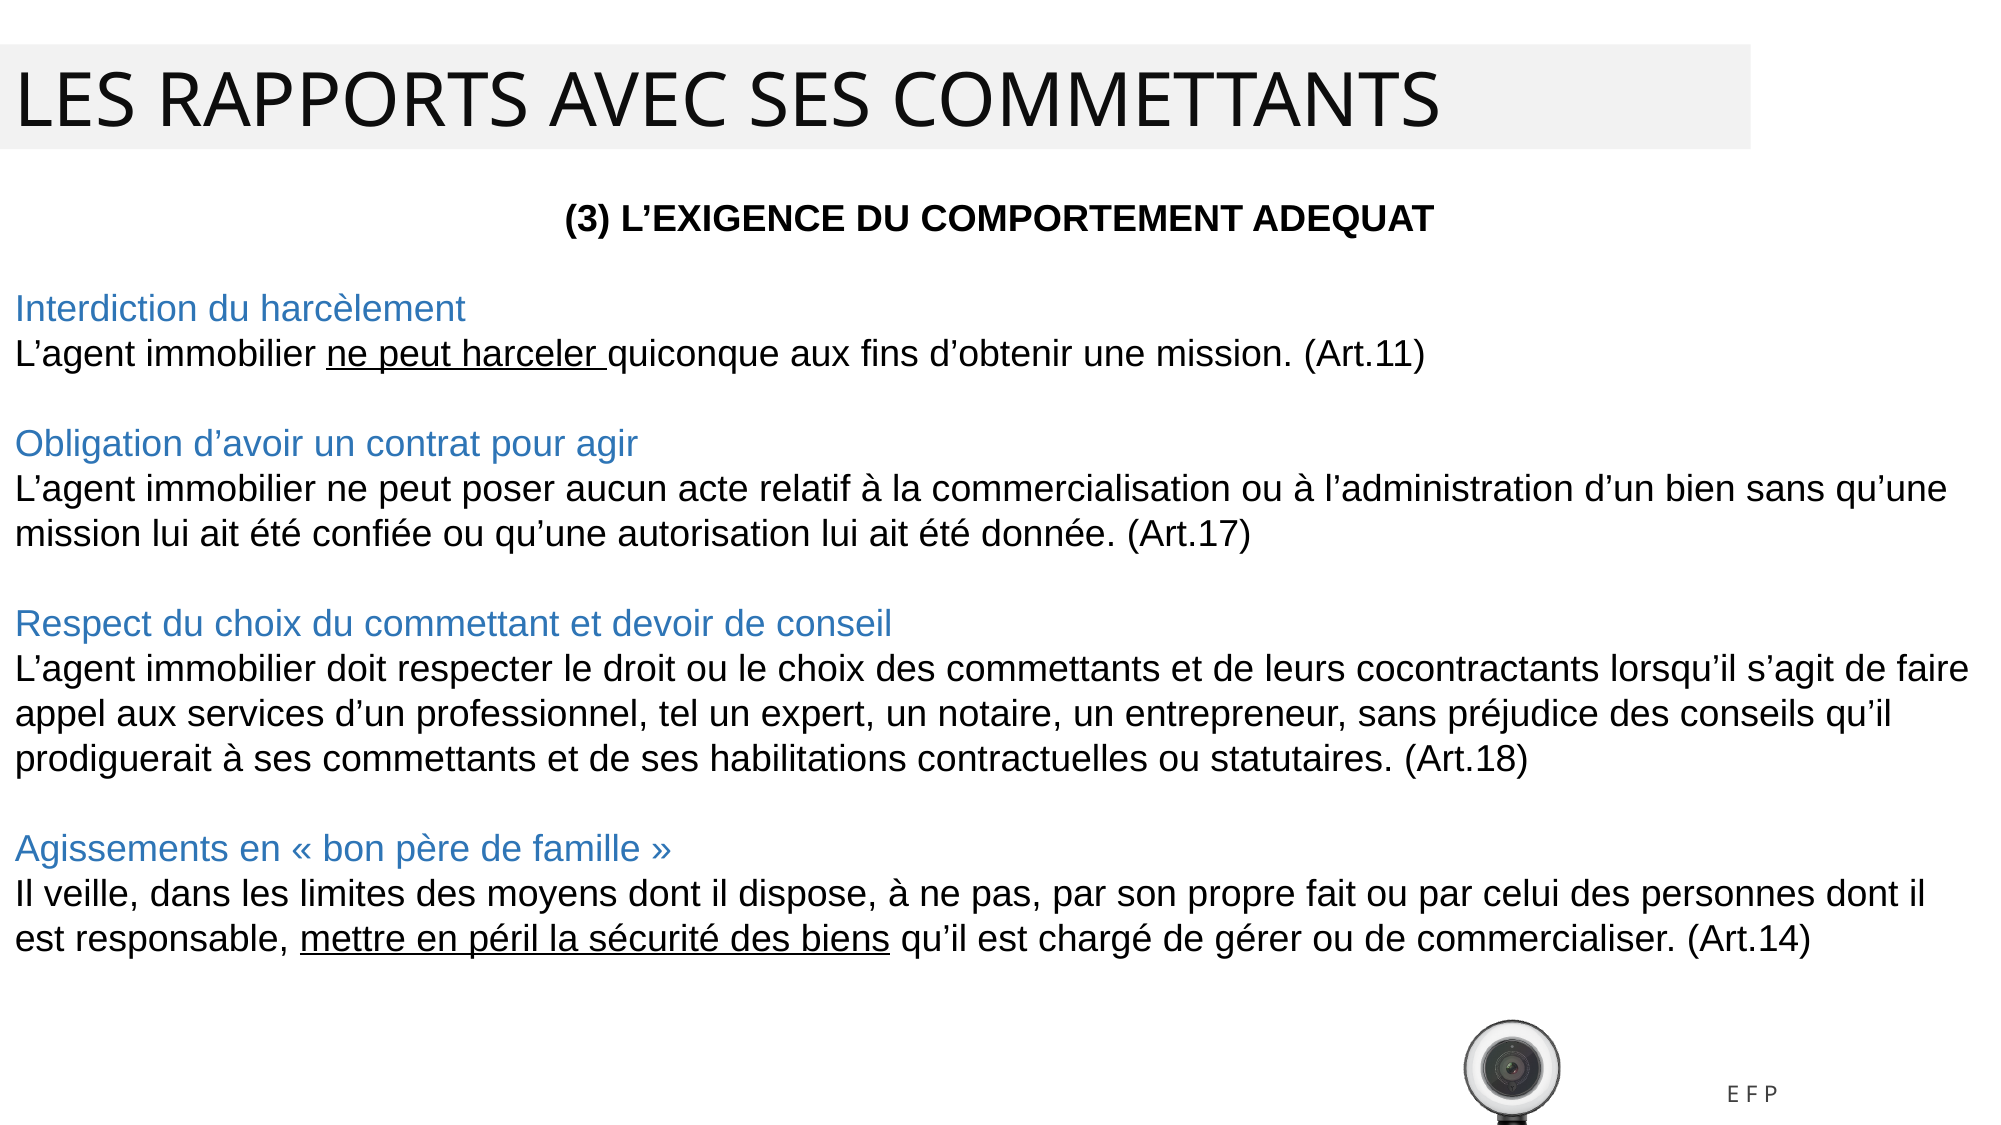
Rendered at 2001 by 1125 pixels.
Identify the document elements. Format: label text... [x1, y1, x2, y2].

picture [1457, 1019, 1561, 1125]
text_box LES RAPPORTS AVEC SES COMMETTANTS [0, 44, 1751, 150]
text_box EFP [1711, 1072, 1793, 1115]
text_box [171, 336, 1807, 828]
text_box Art. 11 (3) L’EXIGENCE DU COMPORTEMENT ADEQUAT Interdiction du harcèlement L’agent immobilier ne peut harceler quiconque aux fins d’obtenir une mission. (Art.11) Obligation d’avoir un contrat pour agir L’agent immobilier ne peut poser aucun acte relatif à la commercialisation ou à l’administration d’un bien sans qu’une mission lui ait été confiée ou qu’une autorisation lui ait été donnée. (Art.17) Respect du choix du commettant et devoir de conseil L’agent immobilier doit respecter le droit ou le choix des commettants et de leurs cocontractants lorsqu’il s’agit de faire appel aux services d’un professionnel, tel un expert, un notaire, un entrepreneur, sans préjudice des conseils qu’il prodiguerait à ses commettants et de ses habilitations contractuelles ou statutaires. (Art.18) Agissements en « bon père de famille » Il veille, dans les limites des moyens dont il dispose, à ne pas, par son propre fait ou par celui des personnes dont il est responsable, mettre en péril la sécurité des biens qu’il est chargé de gérer ou de commercialiser. (Art.14) [0, 0, 2000, 1095]
